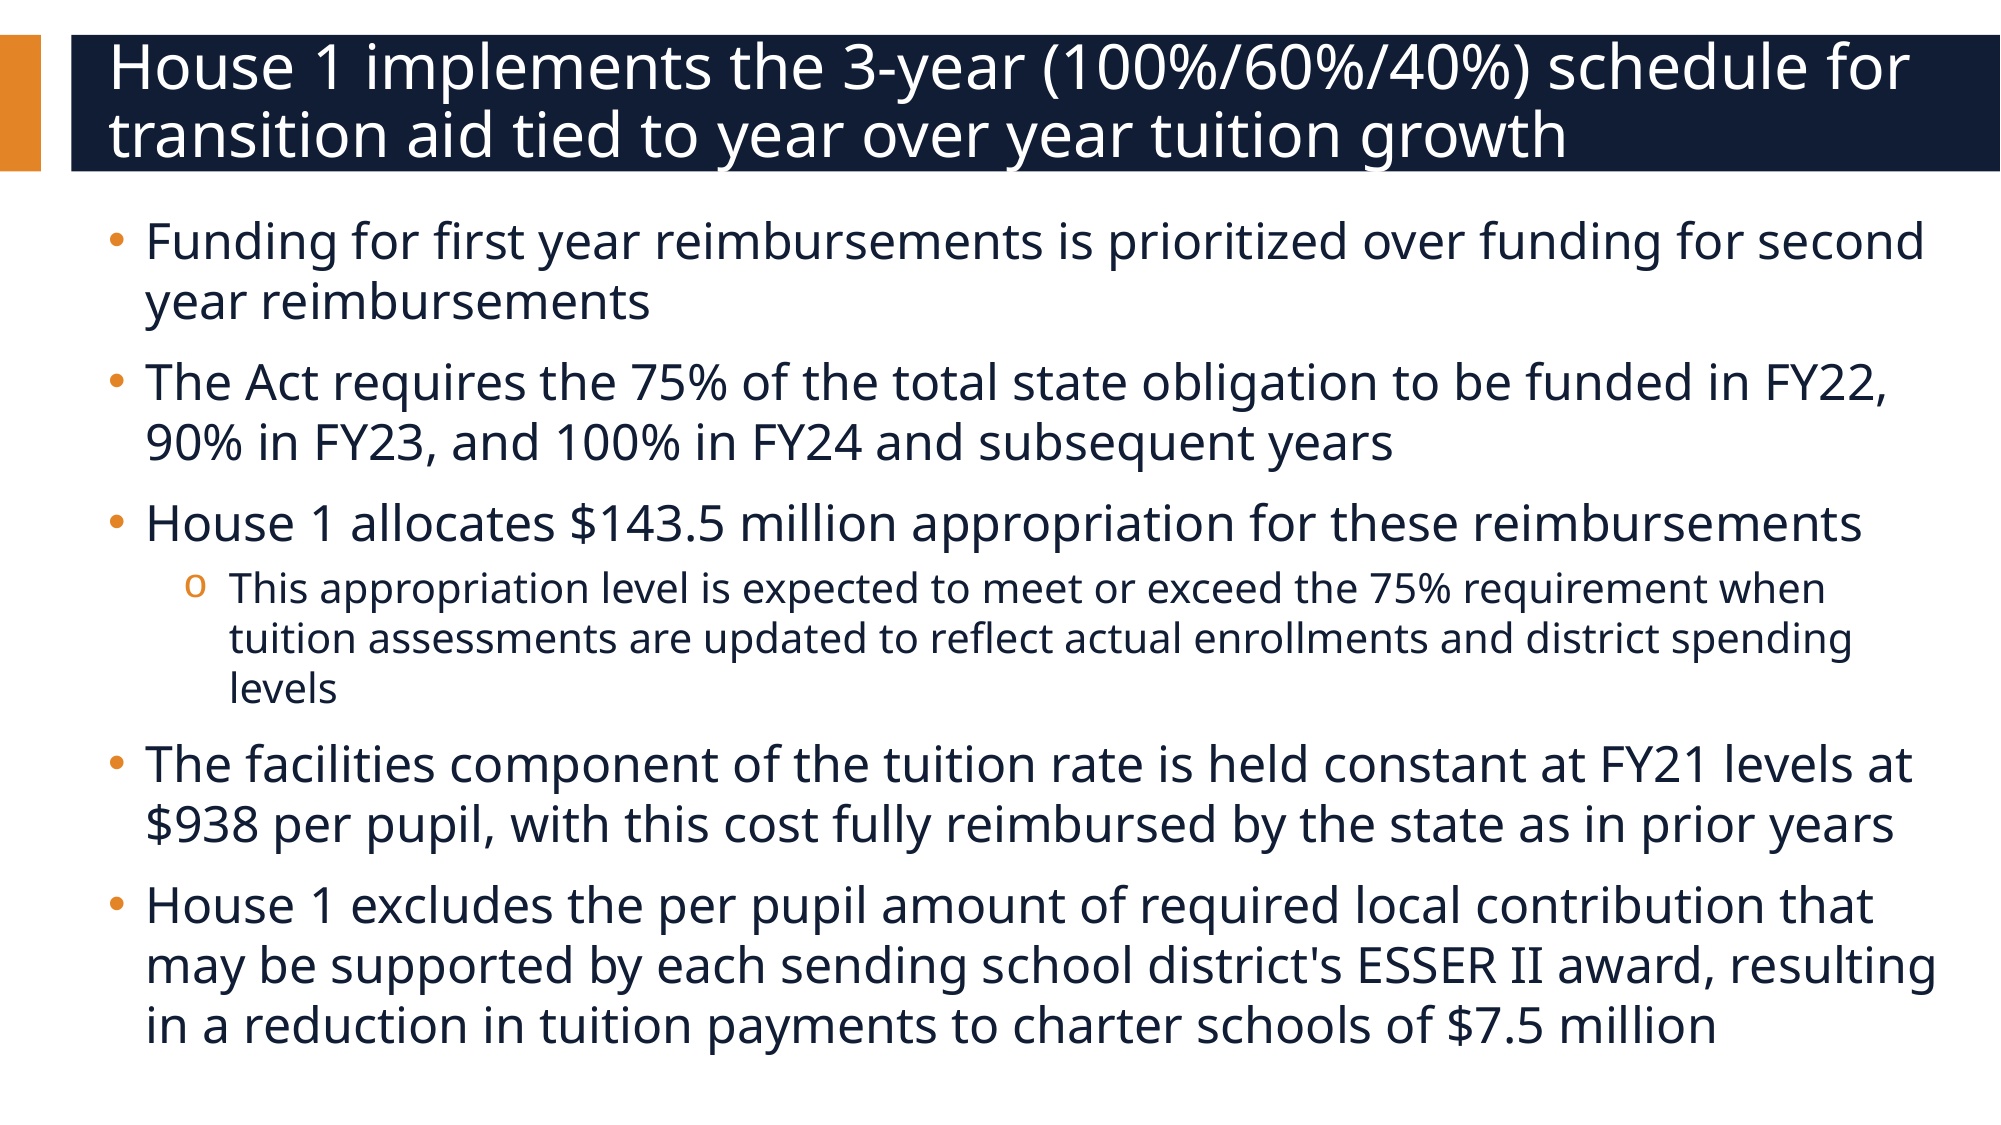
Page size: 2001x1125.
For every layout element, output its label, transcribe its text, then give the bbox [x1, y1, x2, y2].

list Funding for first year reimbursements is prioritized over funding for second year reimbursements The Act requires the 75% of the total state obligation to be funded in FY22, 90% in FY23, and 100% in FY24 and subsequent years House 1 allocates $143.5 million appropriation for these reimbursements This appropriation level is expected to meet or exceed the 75% requirement when tuition assessments are updated to reflect actual enrollments and district spending levels The facilities component of the tuition rate is held constant at FY21 levels at $938 per pupil, with this cost fully reimbursed by the state as in prior years House 1 excludes the per pupil amount of required local contribution that may be supported by each sending school district's ESSER II award, resulting in a reduction in tuition payments to charter schools of $7.5 million [93, 201, 1959, 1031]
title House 1 implements the 3-year (100%/60%/40%) schedule for transition aid tied to year over year tuition growth [93, 47, 1959, 159]
